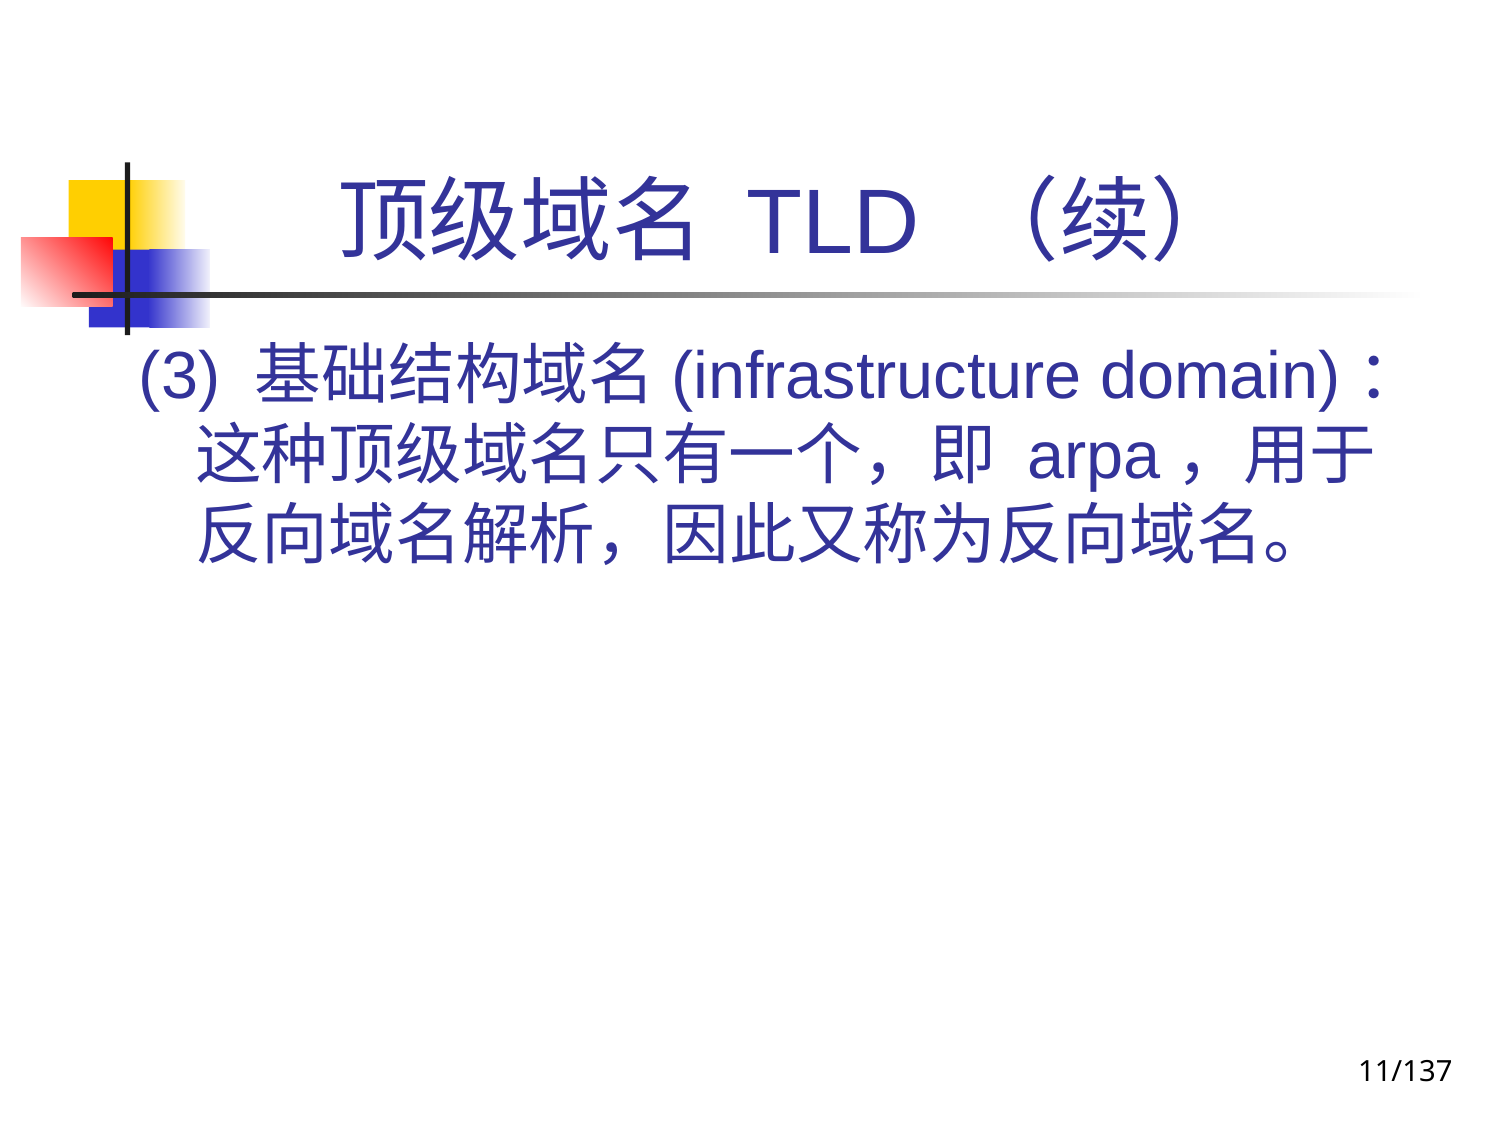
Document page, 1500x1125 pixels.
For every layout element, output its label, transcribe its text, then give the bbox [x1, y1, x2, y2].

list (3) 基础结构域名(infrastructure domain)：这种顶级域名只有一个，即 arpa，用于反向域名解析，因此又称为反向域名。 [123, 324, 1448, 1125]
slide_number 11 [1154, 1023, 1468, 1100]
title 顶级域名 TLD （续） [227, 152, 1353, 280]
